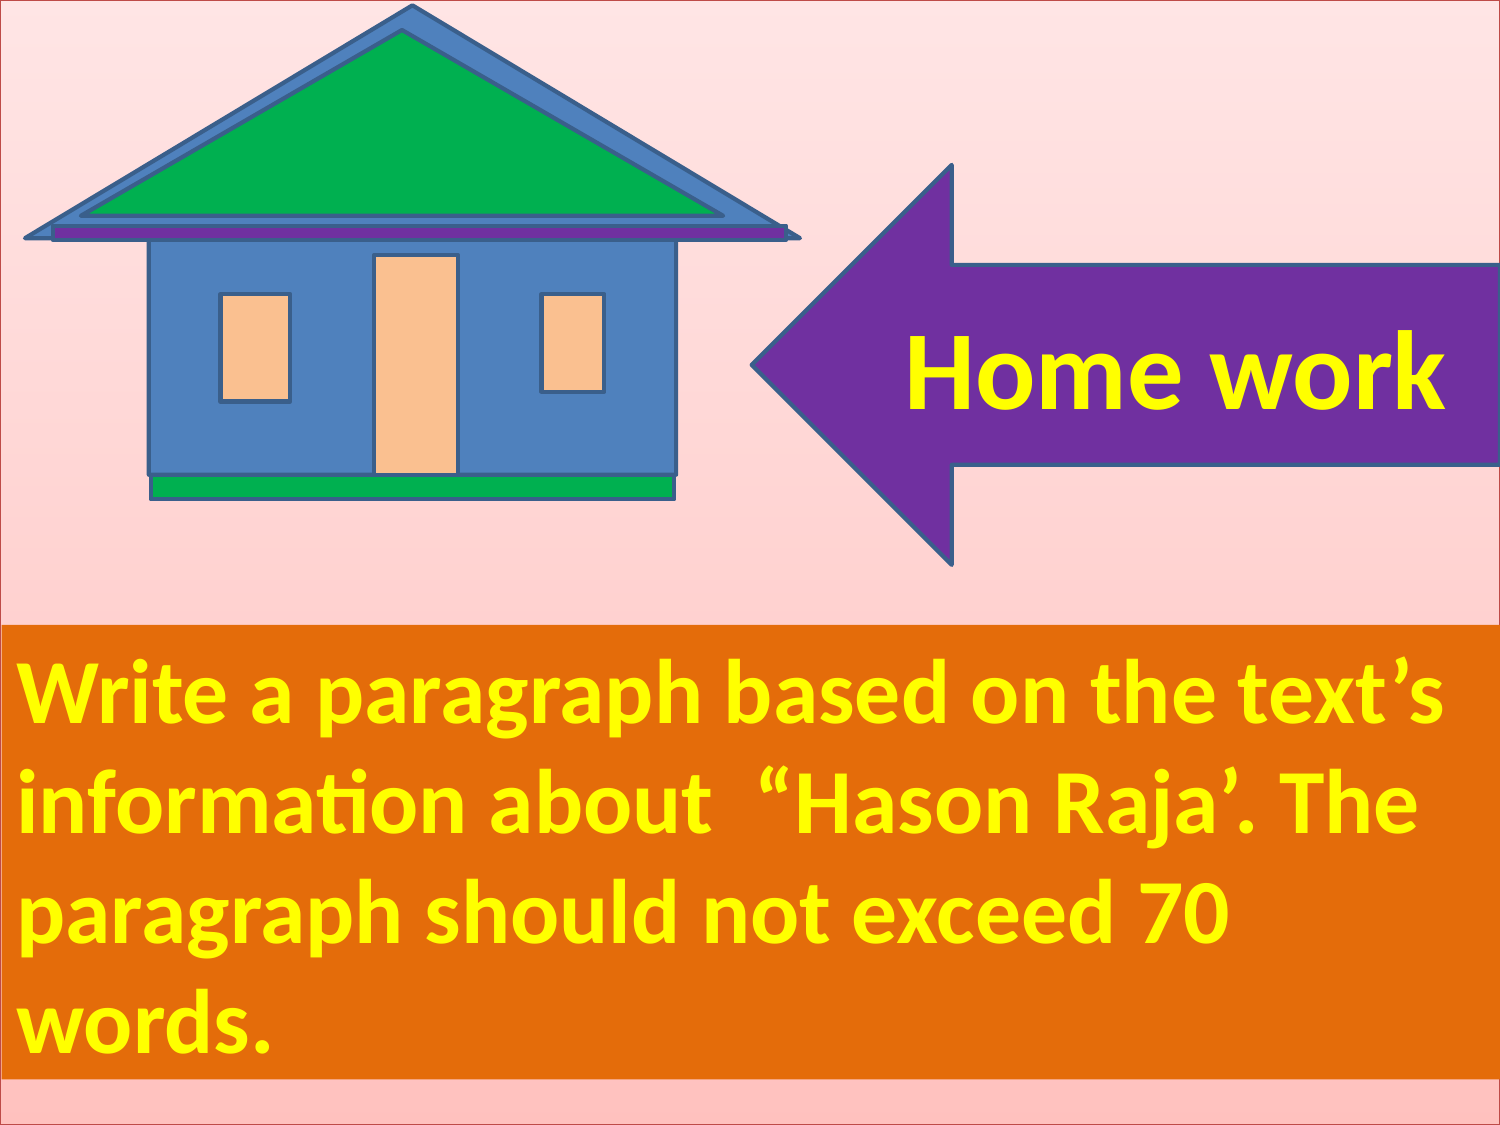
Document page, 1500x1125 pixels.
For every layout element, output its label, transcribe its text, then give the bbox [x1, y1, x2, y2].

text_box [0, 0, 1500, 1125]
text_box Write a paragraph based on the text’s information about “Hason Raja’. The paragraph should not exceed 70 words. [1, 624, 1500, 1080]
text_box Home work [804, 162, 1500, 567]
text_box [24, 5, 801, 500]
